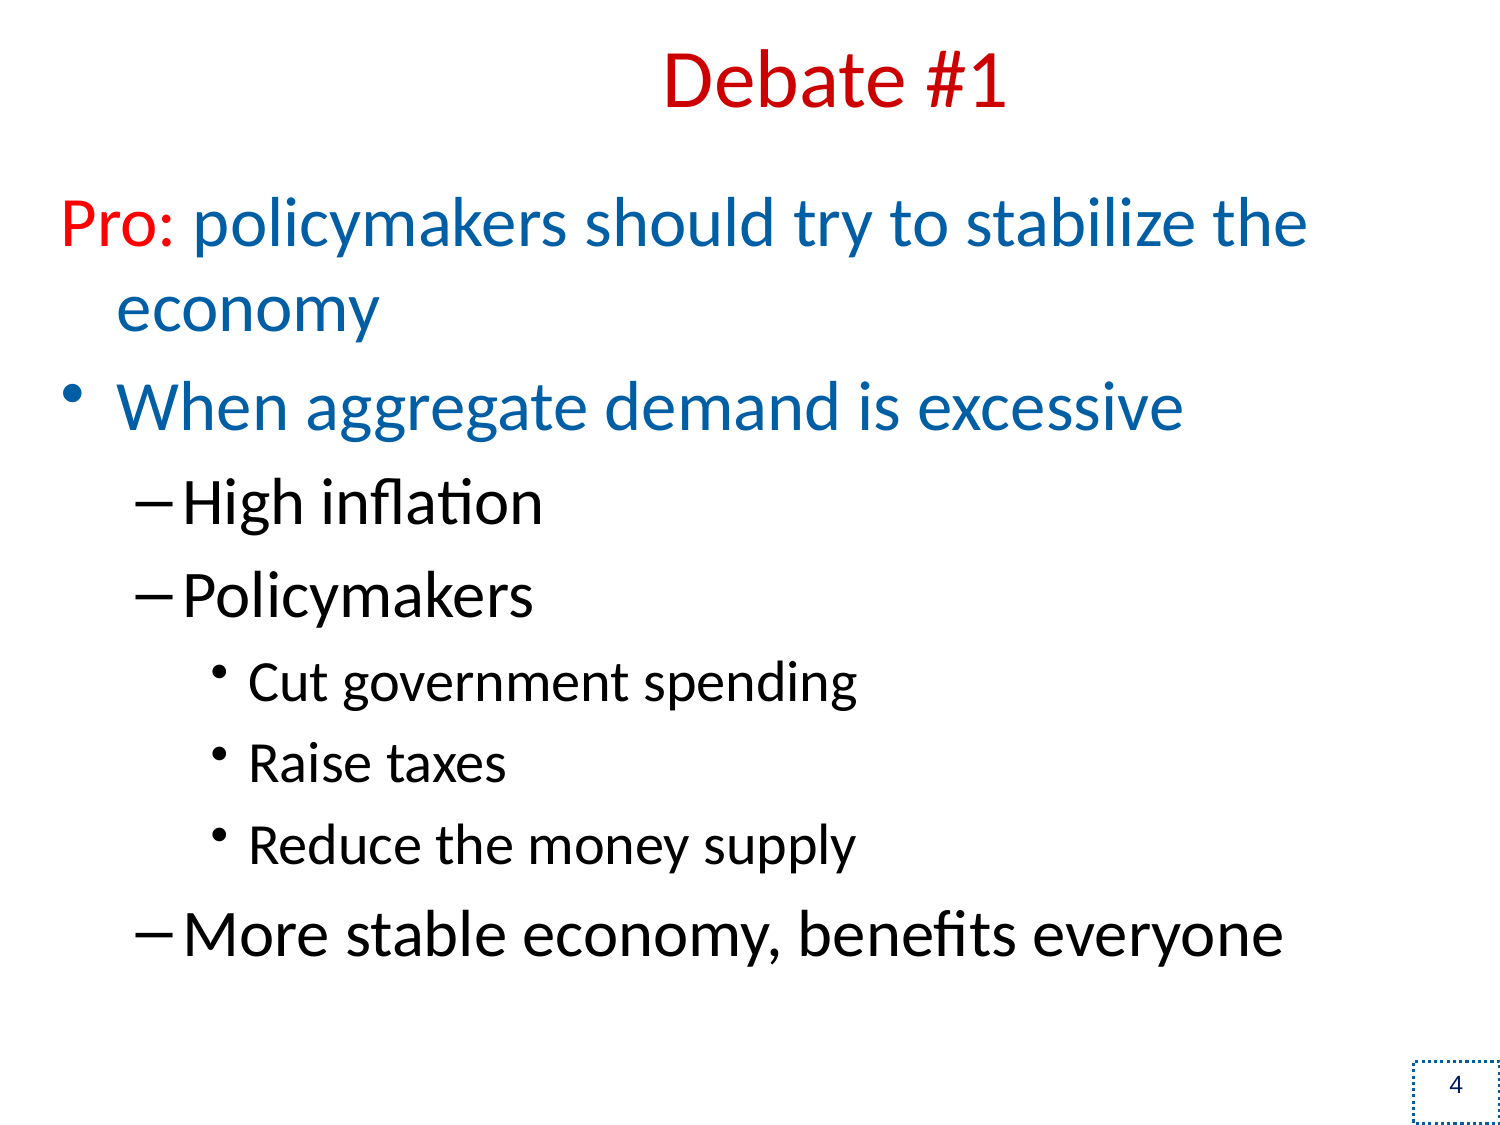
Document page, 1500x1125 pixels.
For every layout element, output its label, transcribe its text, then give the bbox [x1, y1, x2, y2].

slide_number 4 [1412, 1060, 1500, 1125]
title Debate #1 [172, 16, 1500, 158]
list Pro: policymakers should try to stabilize the economy When aggregate demand is excessive High inflation Policymakers Cut government spending Raise taxes Reduce the money supply More stable economy, benefits everyone [45, 168, 1455, 1058]
